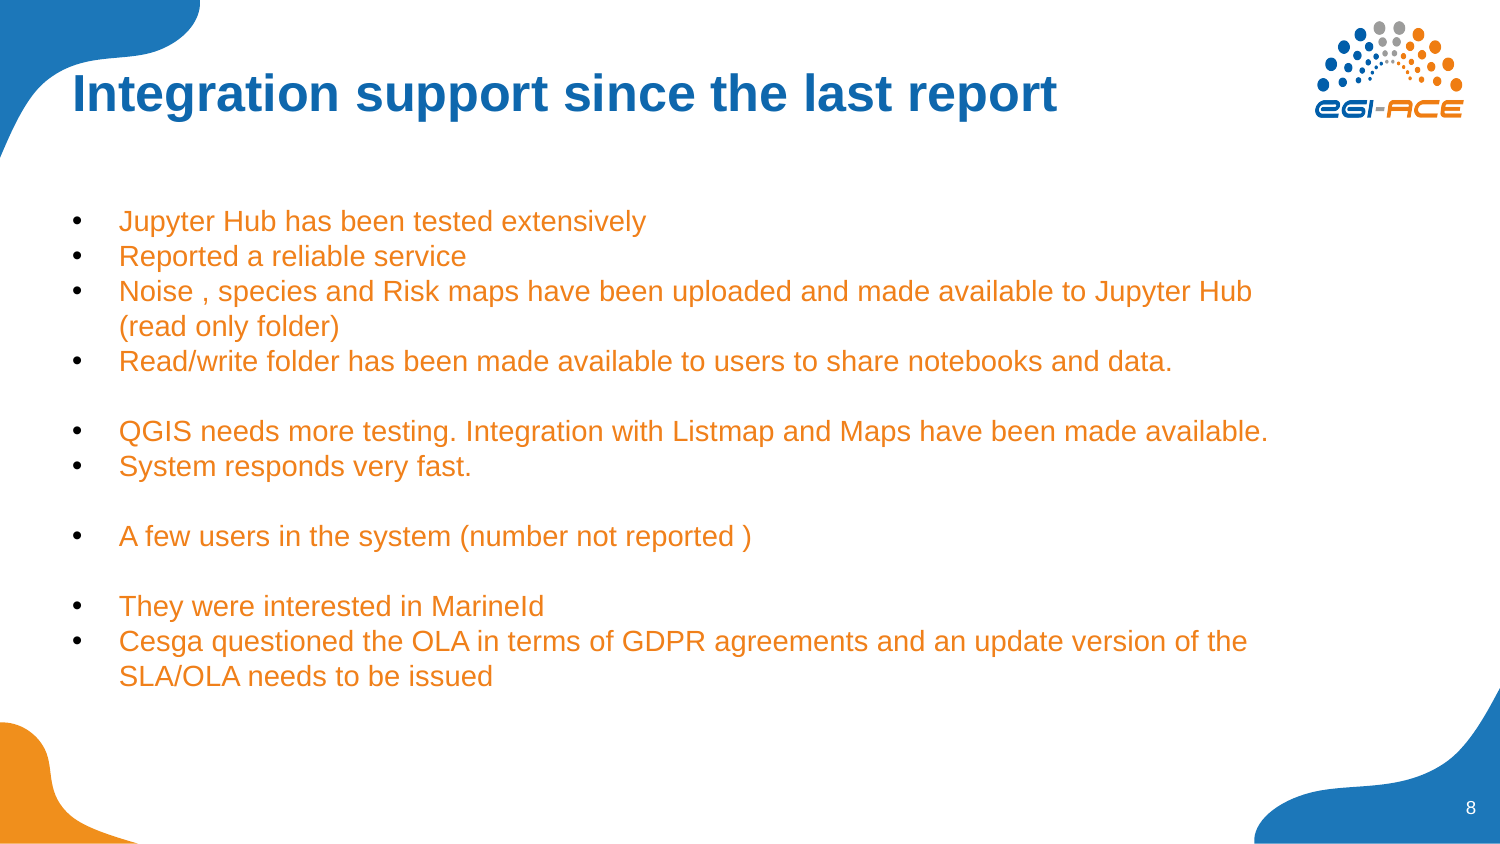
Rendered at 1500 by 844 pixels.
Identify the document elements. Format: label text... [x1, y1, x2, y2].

picture [1315, 21, 1464, 118]
title Integration support since the last report [56, 58, 1296, 115]
slide_number 8 [1436, 783, 1492, 831]
list Jupyter Hub has been tested extensively Reported a reliable service Noise , species and Risk maps have been uploaded and made available to Jupyter Hub (read only folder) Read/write folder has been made available to users to share notebooks and data. QGIS needs more testing. Integration with Listmap and Maps have been made available. System responds very fast. A few users in the system (number not reported ) They were interested in MarineId Cesga questioned the OLA in terms of GDPR agreements and an update version of the SLA/OLA needs to be issued [57, 195, 1288, 769]
